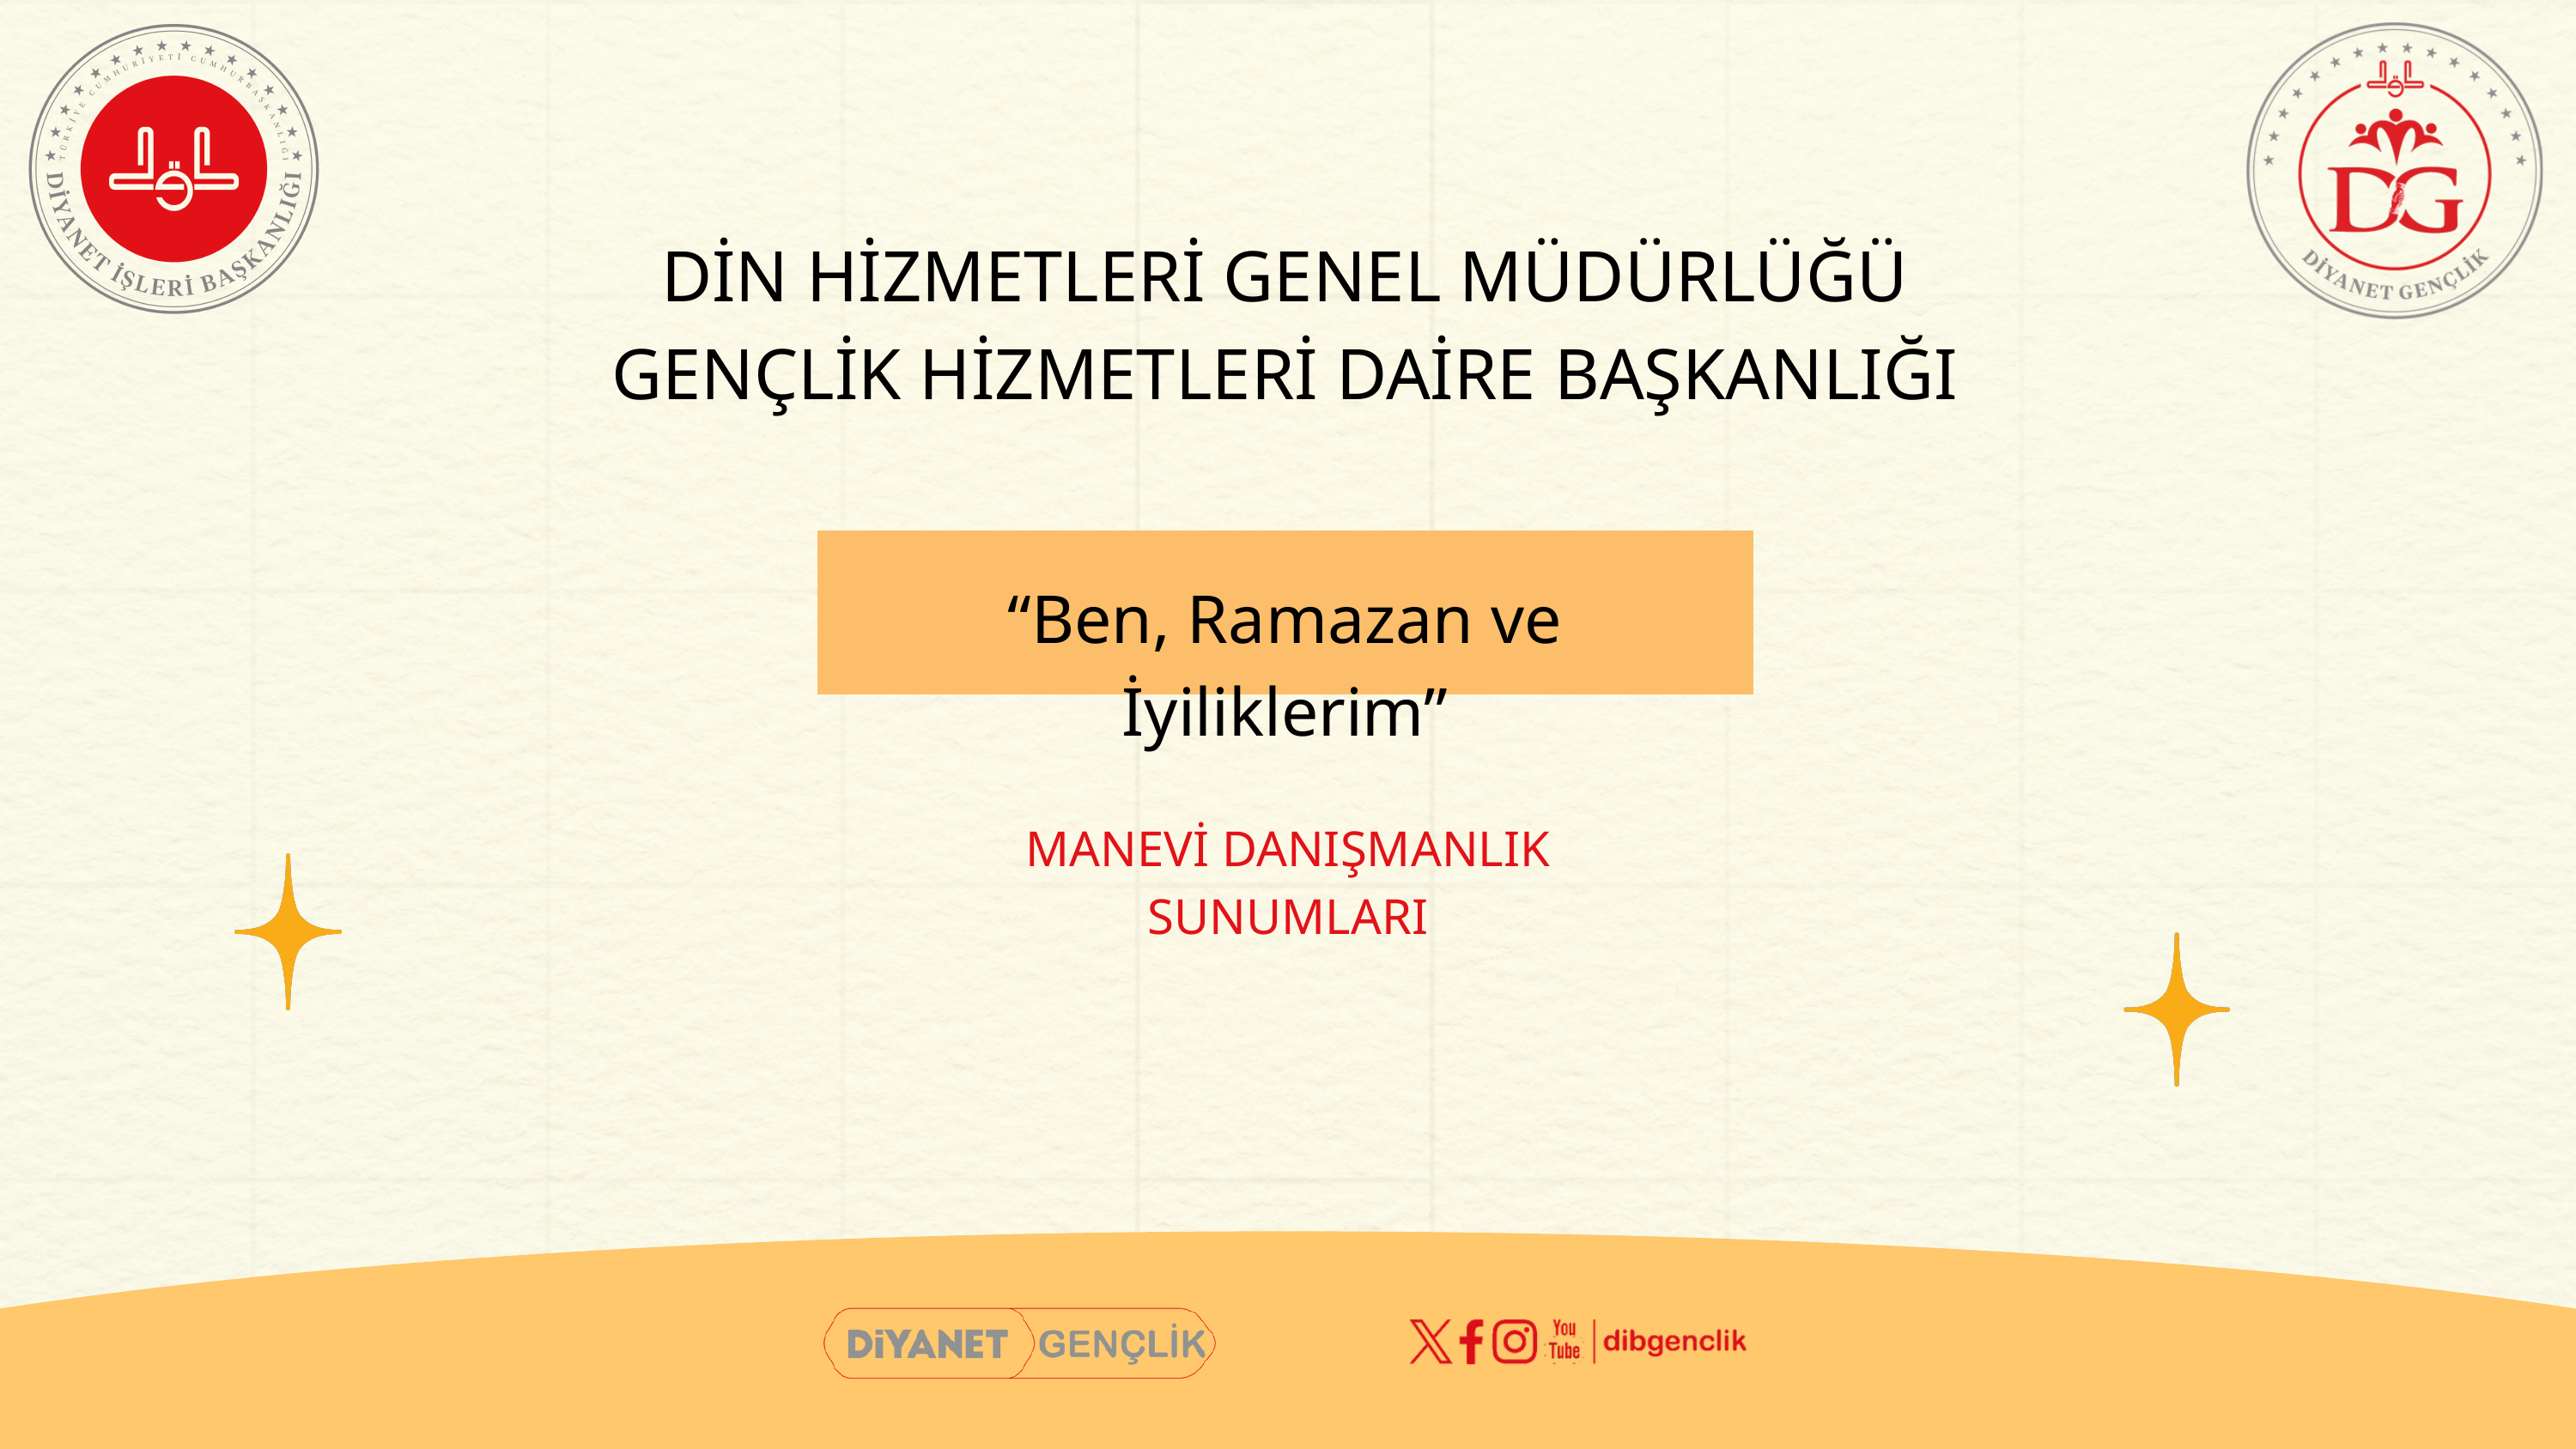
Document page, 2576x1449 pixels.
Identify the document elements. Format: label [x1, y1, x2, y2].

text_box [0, 0, 2576, 1228]
text_box [817, 530, 1754, 695]
text_box [0, 1231, 2576, 1449]
